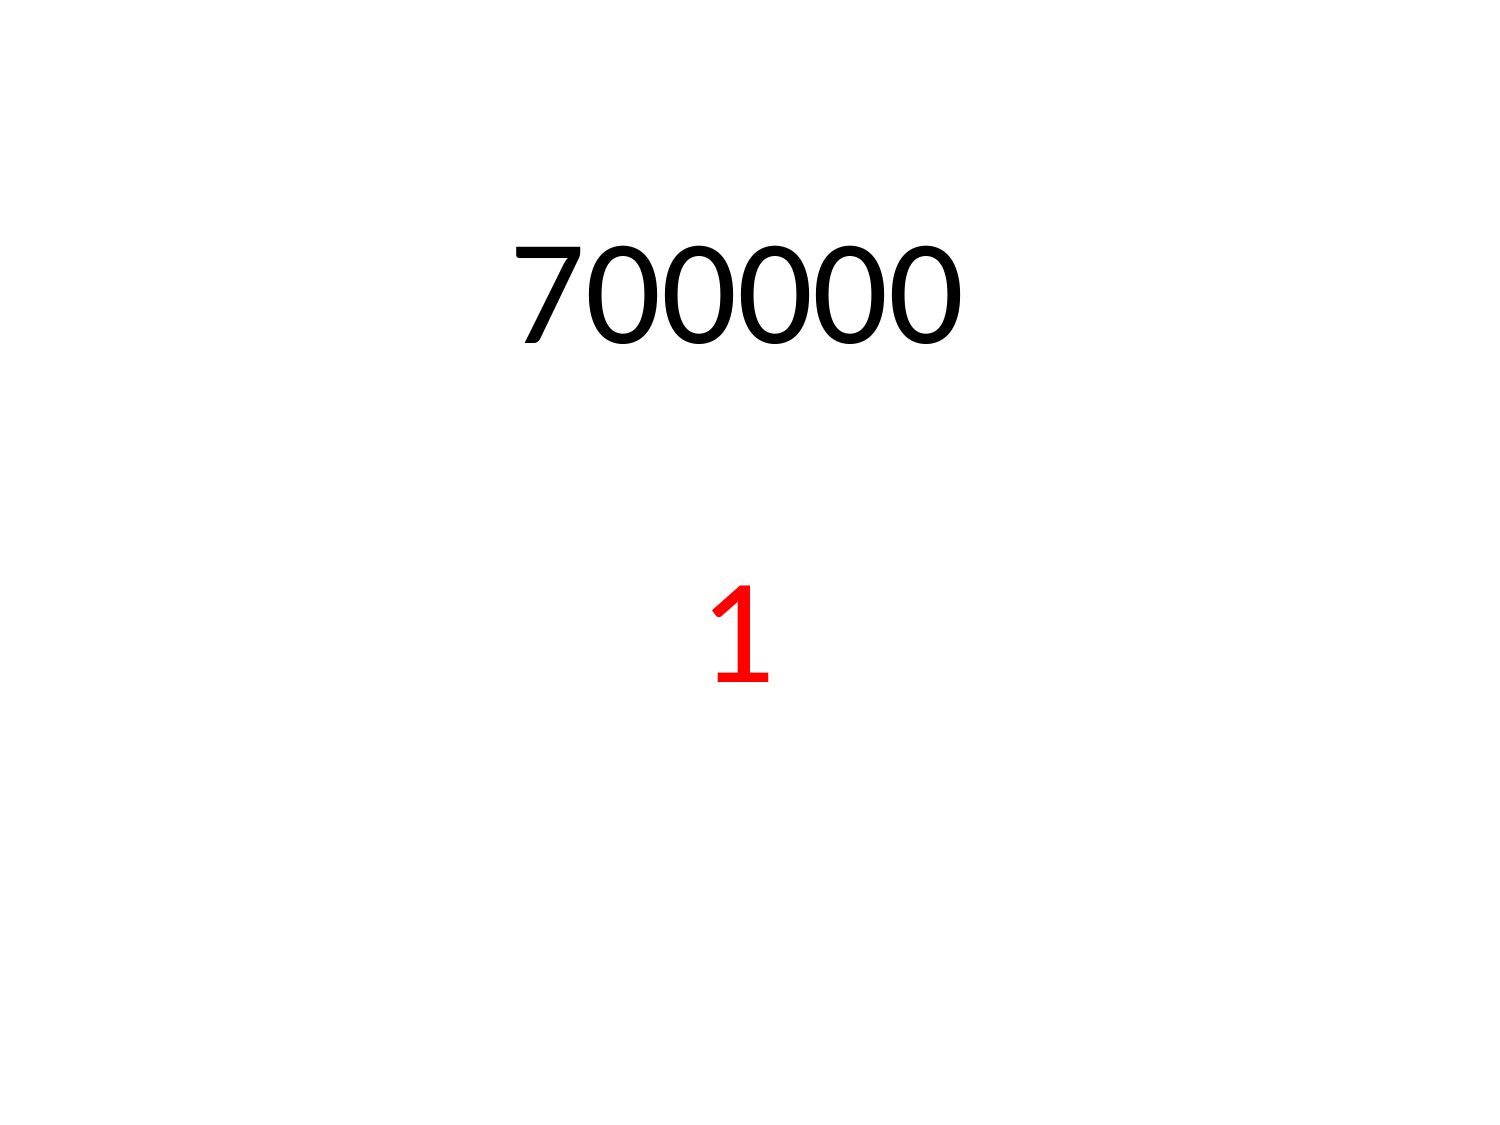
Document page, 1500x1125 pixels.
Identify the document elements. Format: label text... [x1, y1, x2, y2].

title 700000 [99, 162, 1375, 404]
subtitle 1 [212, 525, 1263, 813]
